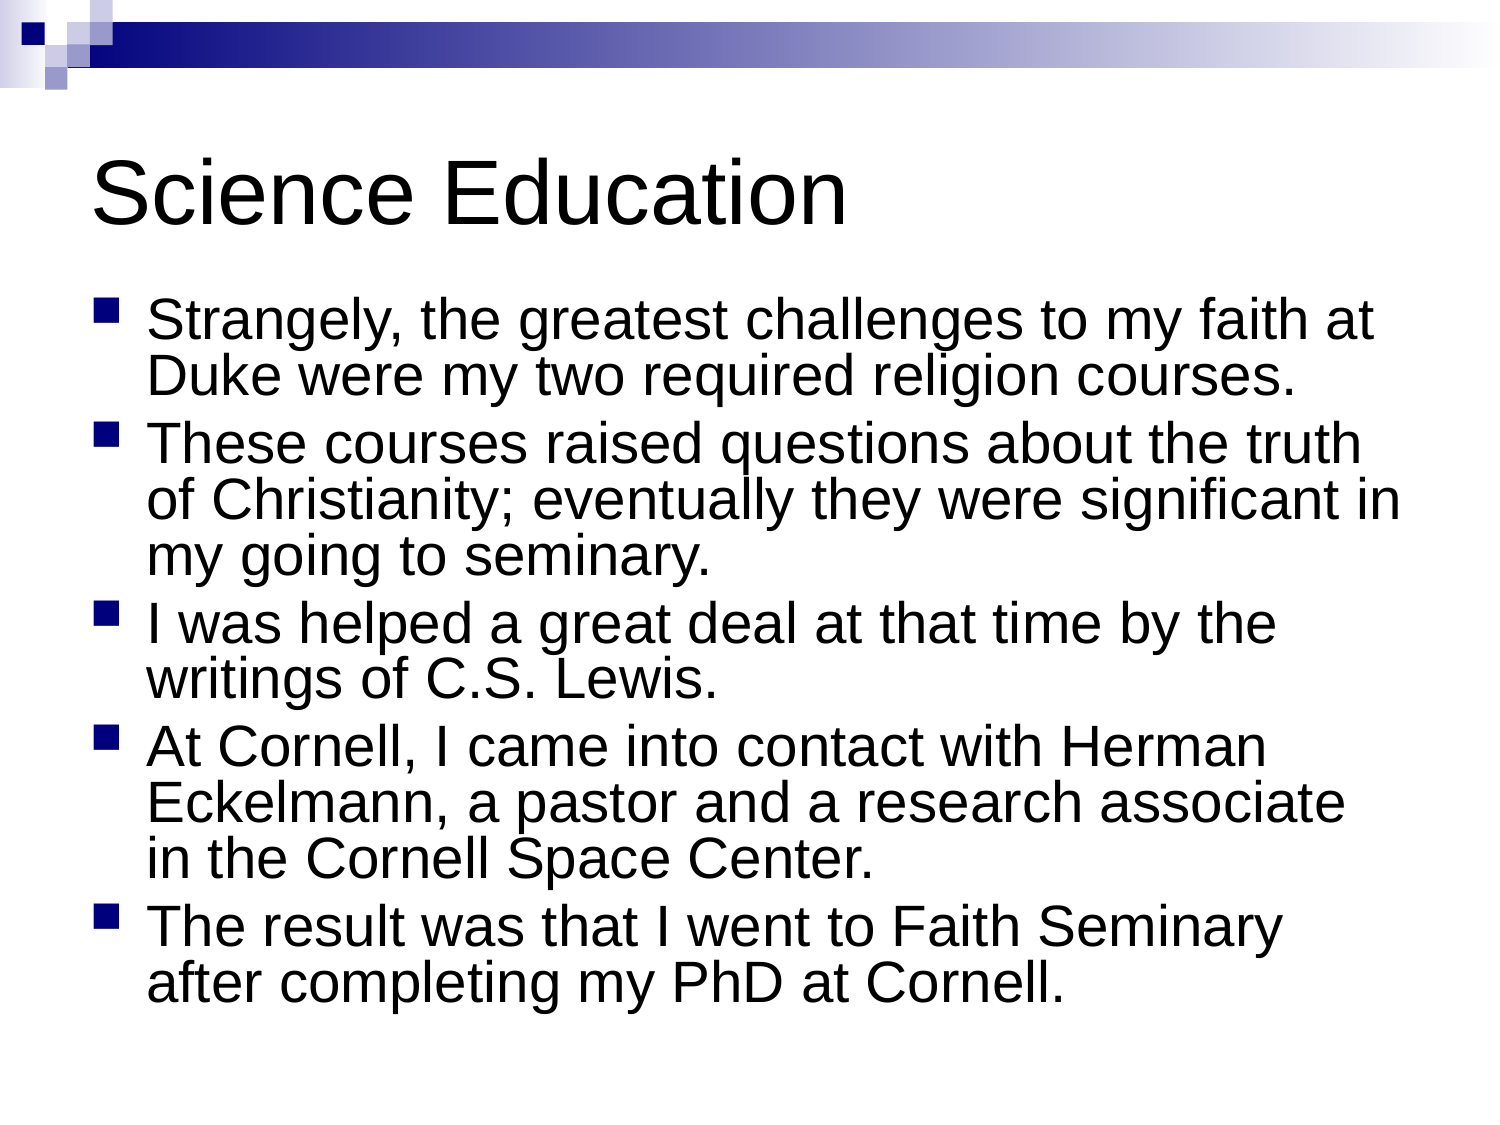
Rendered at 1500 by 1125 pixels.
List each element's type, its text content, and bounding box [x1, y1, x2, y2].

title Science Education [75, 75, 1425, 287]
list Strangely, the greatest challenges to my faith at Duke were my two required religion courses. These courses raised questions about the truth of Christianity; eventually they were significant in my going to seminary. I was helped a great deal at that time by the writings of C.S. Lewis. At Cornell, I came into contact with Herman Eckelmann, a pastor and a research associate in the Cornell Space Center. The result was that I went to Faith Seminary after completing my PhD at Cornell. [75, 287, 1425, 1063]
